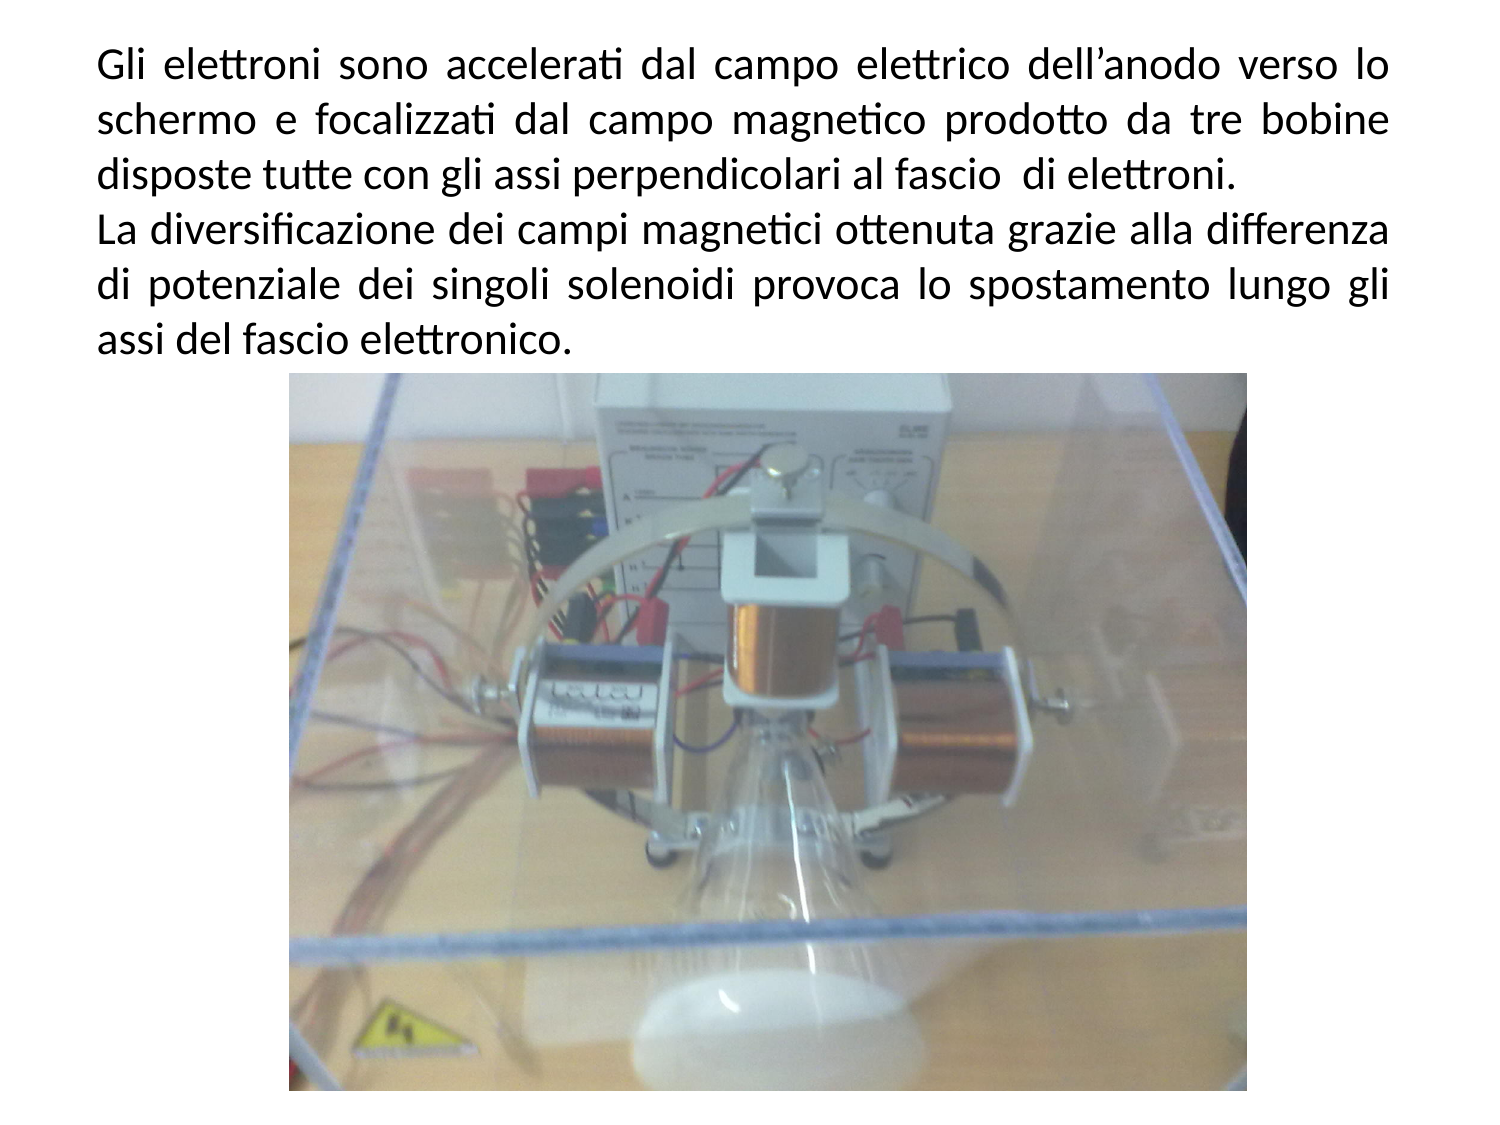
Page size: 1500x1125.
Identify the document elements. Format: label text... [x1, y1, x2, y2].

picture [288, 373, 1247, 1092]
text_box Gli elettroni sono accelerati dal campo elettrico dell’anodo verso lo schermo e focalizzati dal campo magnetico prodotto da tre bobine disposte tutte con gli assi perpendicolari al fascio di elettroni. La diversificazione dei campi magnetici ottenuta grazie alla differenza di potenziale dei singoli solenoidi provoca lo spostamento lungo gli assi del fascio elettronico. [81, 26, 1407, 372]
